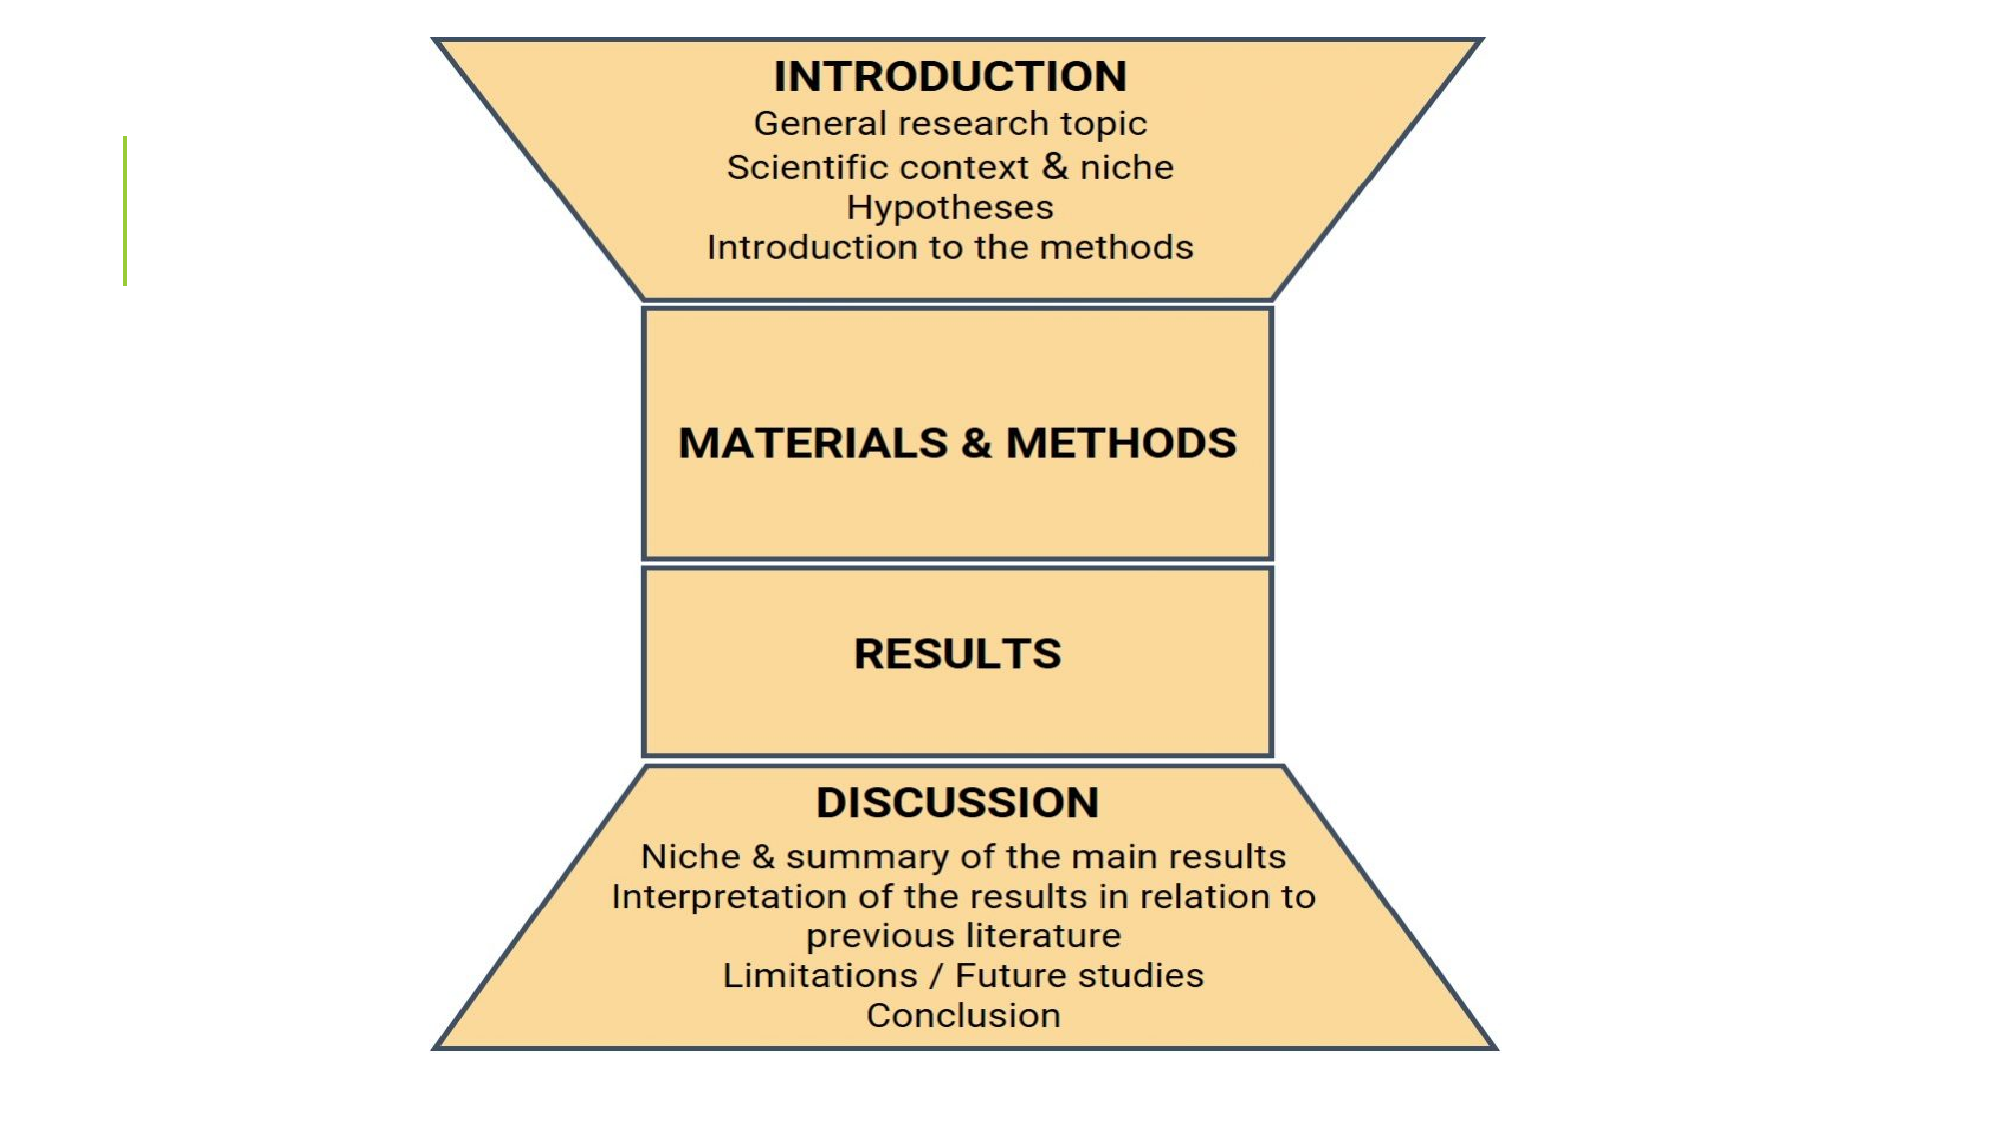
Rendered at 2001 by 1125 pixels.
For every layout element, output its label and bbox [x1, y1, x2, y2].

list [429, 37, 1502, 1054]
